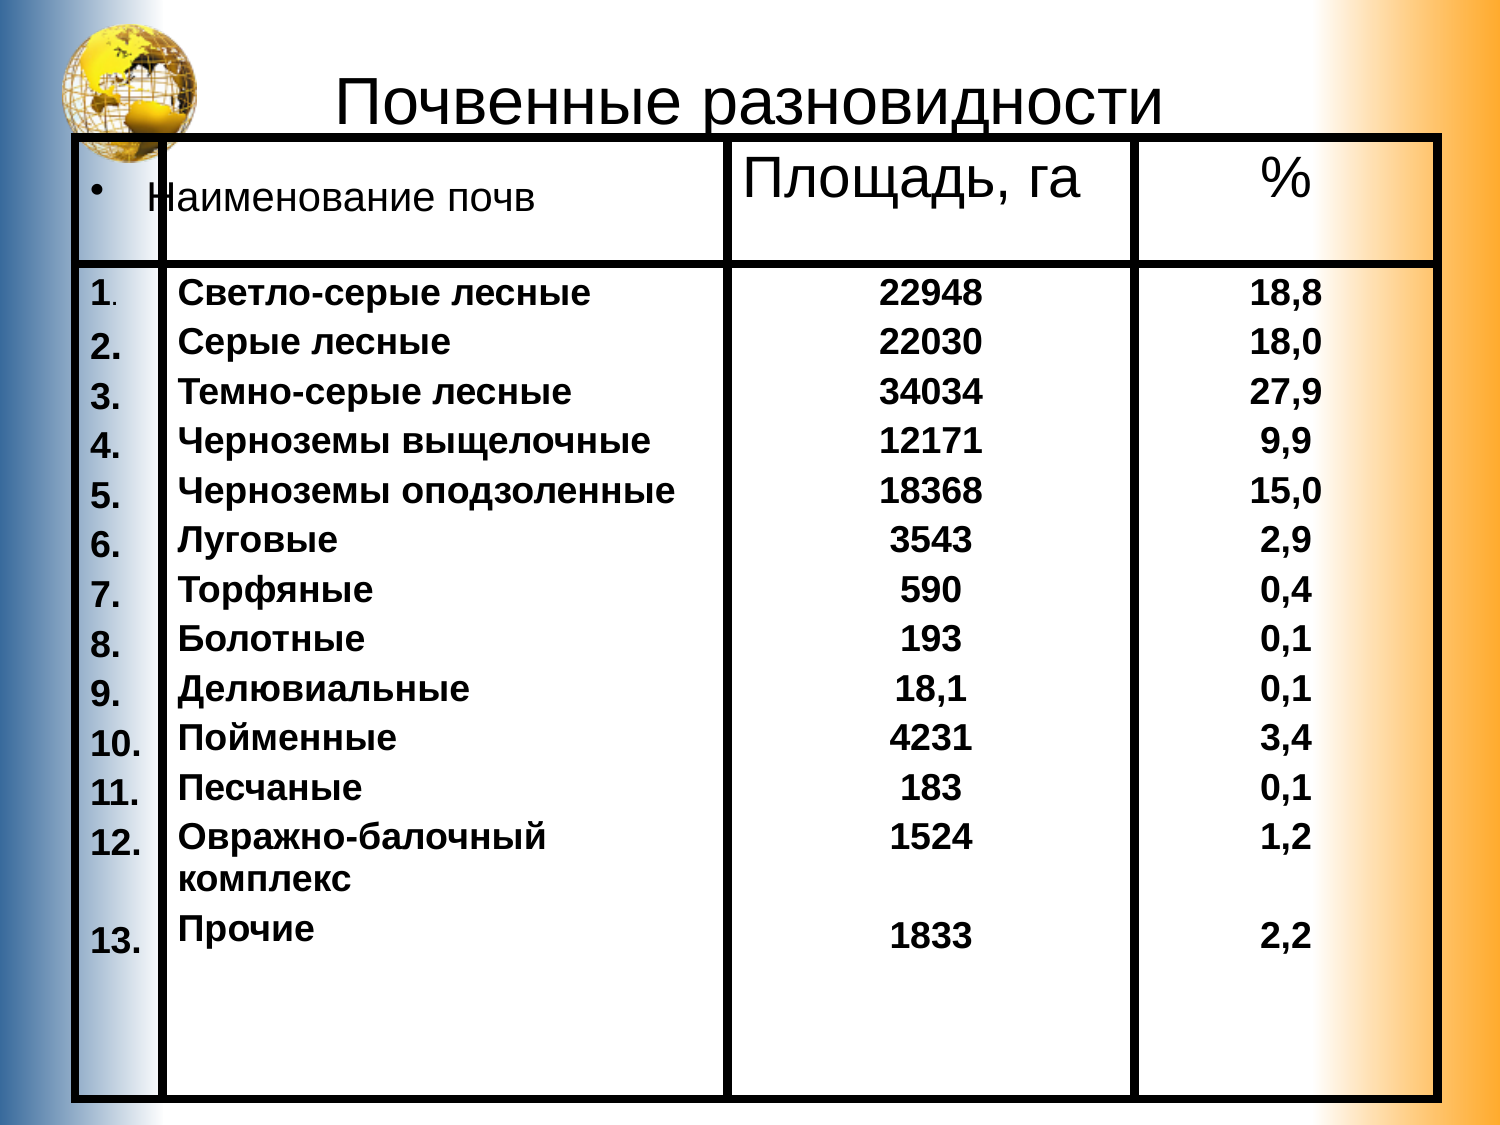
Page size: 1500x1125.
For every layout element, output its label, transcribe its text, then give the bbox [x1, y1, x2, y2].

table_header [79, 142, 158, 260]
table_cell Светло-серые лесные Серые лесные Темно-серые лесные Черноземы выщелочные Черноземы оподзоленные Луговые Торфяные Болотные Делювиальные Пойменные Песчаные Овражно-балочный комплекс Прочие [167, 268, 723, 1095]
table_header [167, 142, 723, 260]
table_cell 22948 22030 34034 12171 18368 3543 590 193 18,1 4231 183 1524 1833 [732, 268, 1130, 1095]
table_cell 1. 2. 3. 4. 5. 6. 7. 8. 9. 10. 11. 12. 13. [79, 268, 158, 1095]
table_header % [1139, 142, 1433, 260]
title Почвенные разновидности [74, 44, 1426, 133]
table_cell 18,8 18,0 27,9 9,9 15,0 2,9 0,4 0,1 0,1 3,4 0,1 1,2 2,2 [1139, 268, 1433, 1095]
picture [62, 24, 197, 163]
table_header Площадь, га [732, 142, 1130, 260]
